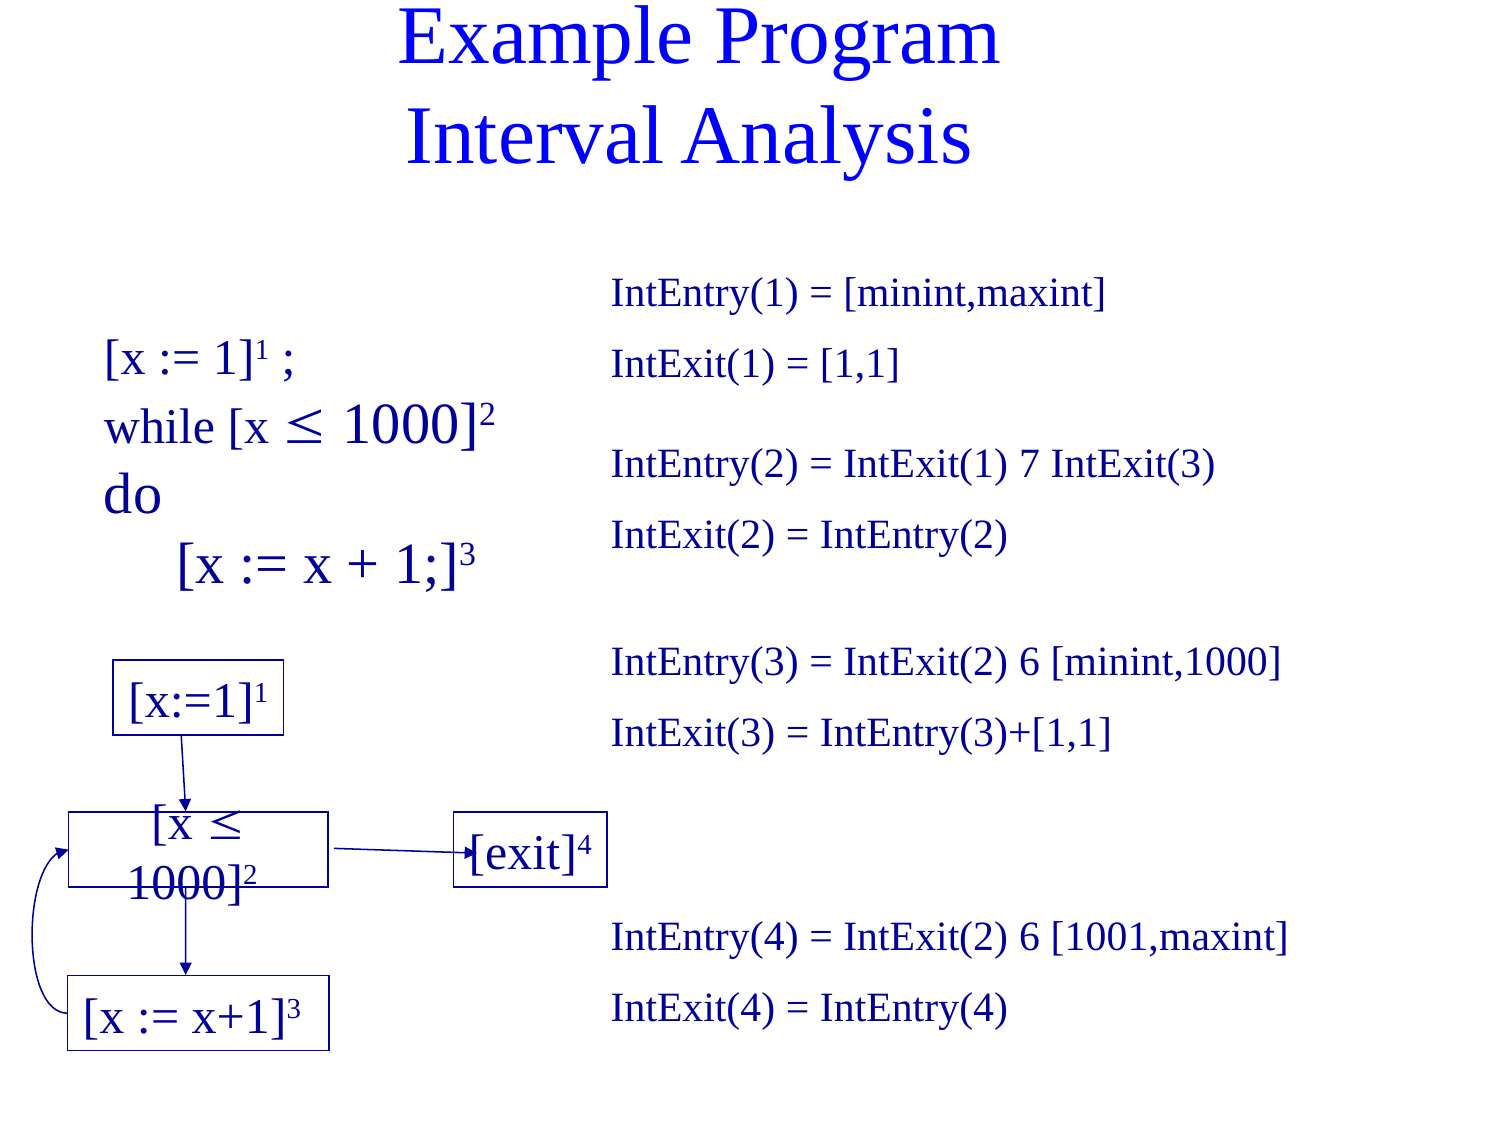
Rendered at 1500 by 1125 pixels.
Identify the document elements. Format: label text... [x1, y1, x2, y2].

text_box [62, 658, 609, 1052]
title Example Program Interval Analysis [62, 47, 1338, 189]
text_box IntEntry(2) = IntExit(1)  IntExit(3) IntExit(2) = IntEntry(2) [595, 428, 1466, 565]
text_box IntEntry(3) = IntExit(2)  [minint,1000] IntExit(3) = IntEntry(3)+[1,1] [595, 626, 1466, 763]
text_box IntEntry(1) = [minint,maxint] IntExit(1) = [1,1] [595, 257, 1466, 394]
list [x := 1]1 ; while [x  1000]2 do [x := x + 1;]3 [32, 257, 580, 569]
text_box IntEntry(4) = IntExit(2)  [1001,maxint] IntExit(4) = IntEntry(4) [613, 901, 1466, 1038]
